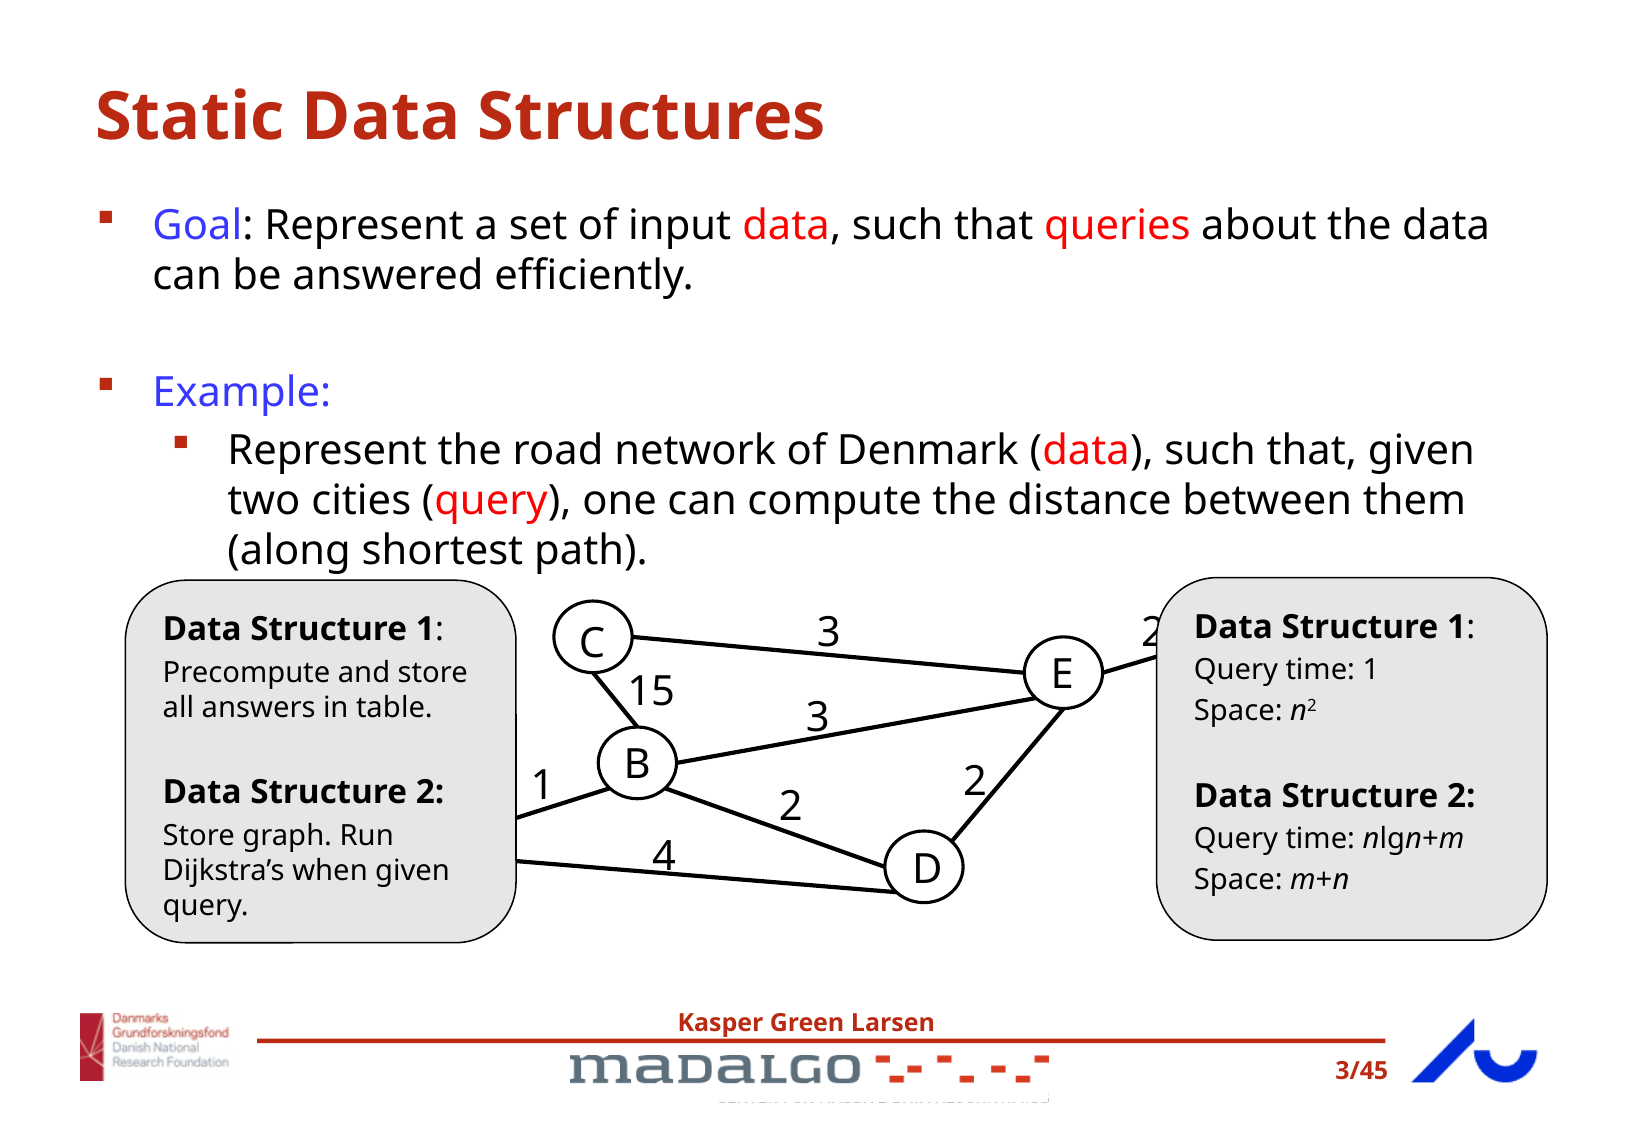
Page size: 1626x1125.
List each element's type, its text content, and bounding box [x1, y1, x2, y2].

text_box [1156, 577, 1548, 941]
title Static Data Structures [79, 54, 1543, 171]
picture [570, 1055, 1049, 1104]
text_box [125, 579, 517, 943]
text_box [522, 597, 1151, 888]
text_box [906, 899, 942, 903]
text_box Goal: Represent a set of input data, such that queries about the data can be answered efficiently. Example: Represent the road network of Denmark (data), such that, given two cities (query), one can compute the distance between them (along shortest path). [81, 190, 1533, 971]
picture [1411, 1014, 1539, 1089]
picture [80, 1013, 234, 1081]
